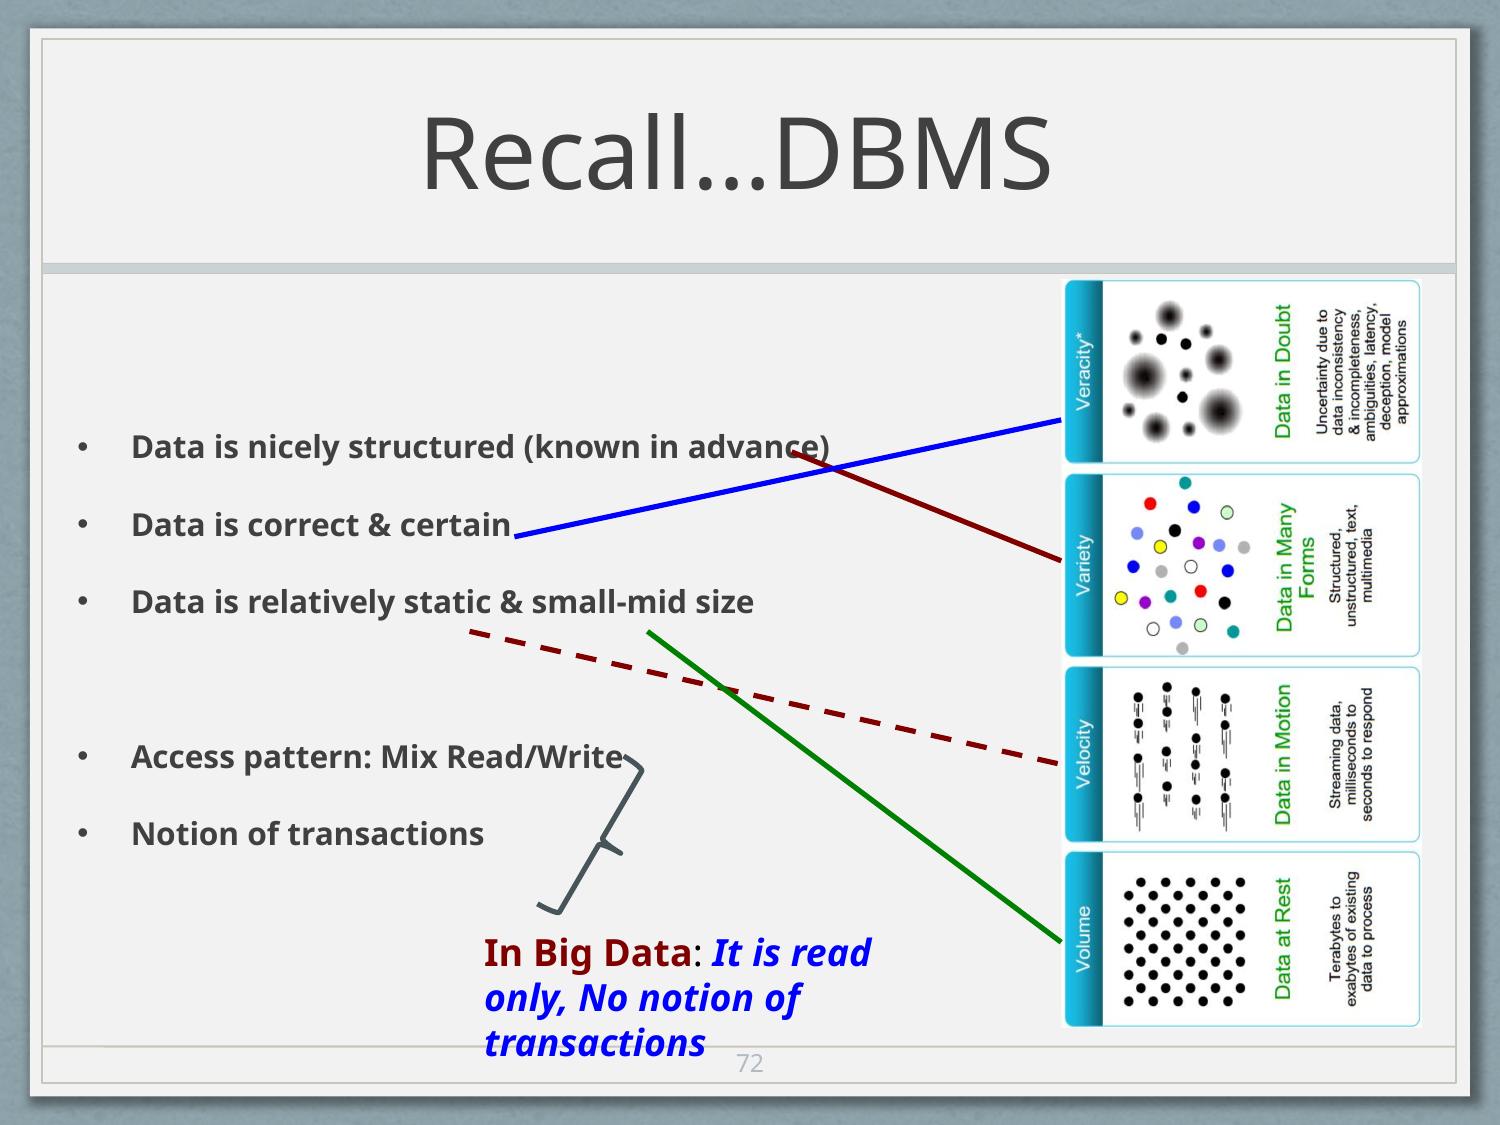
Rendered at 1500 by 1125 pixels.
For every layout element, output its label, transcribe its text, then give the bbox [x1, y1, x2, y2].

picture [1062, 280, 1500, 1028]
title Recall…DBMS [147, 40, 1353, 260]
list Data is nicely structured (known in advance) Data is correct & certain Data is relatively static & small-mid size Access pattern: Mix Read/Write Notion of transactions [62, 419, 462, 896]
slide_number 72 [687, 1042, 813, 1088]
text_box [469, 419, 1062, 1028]
